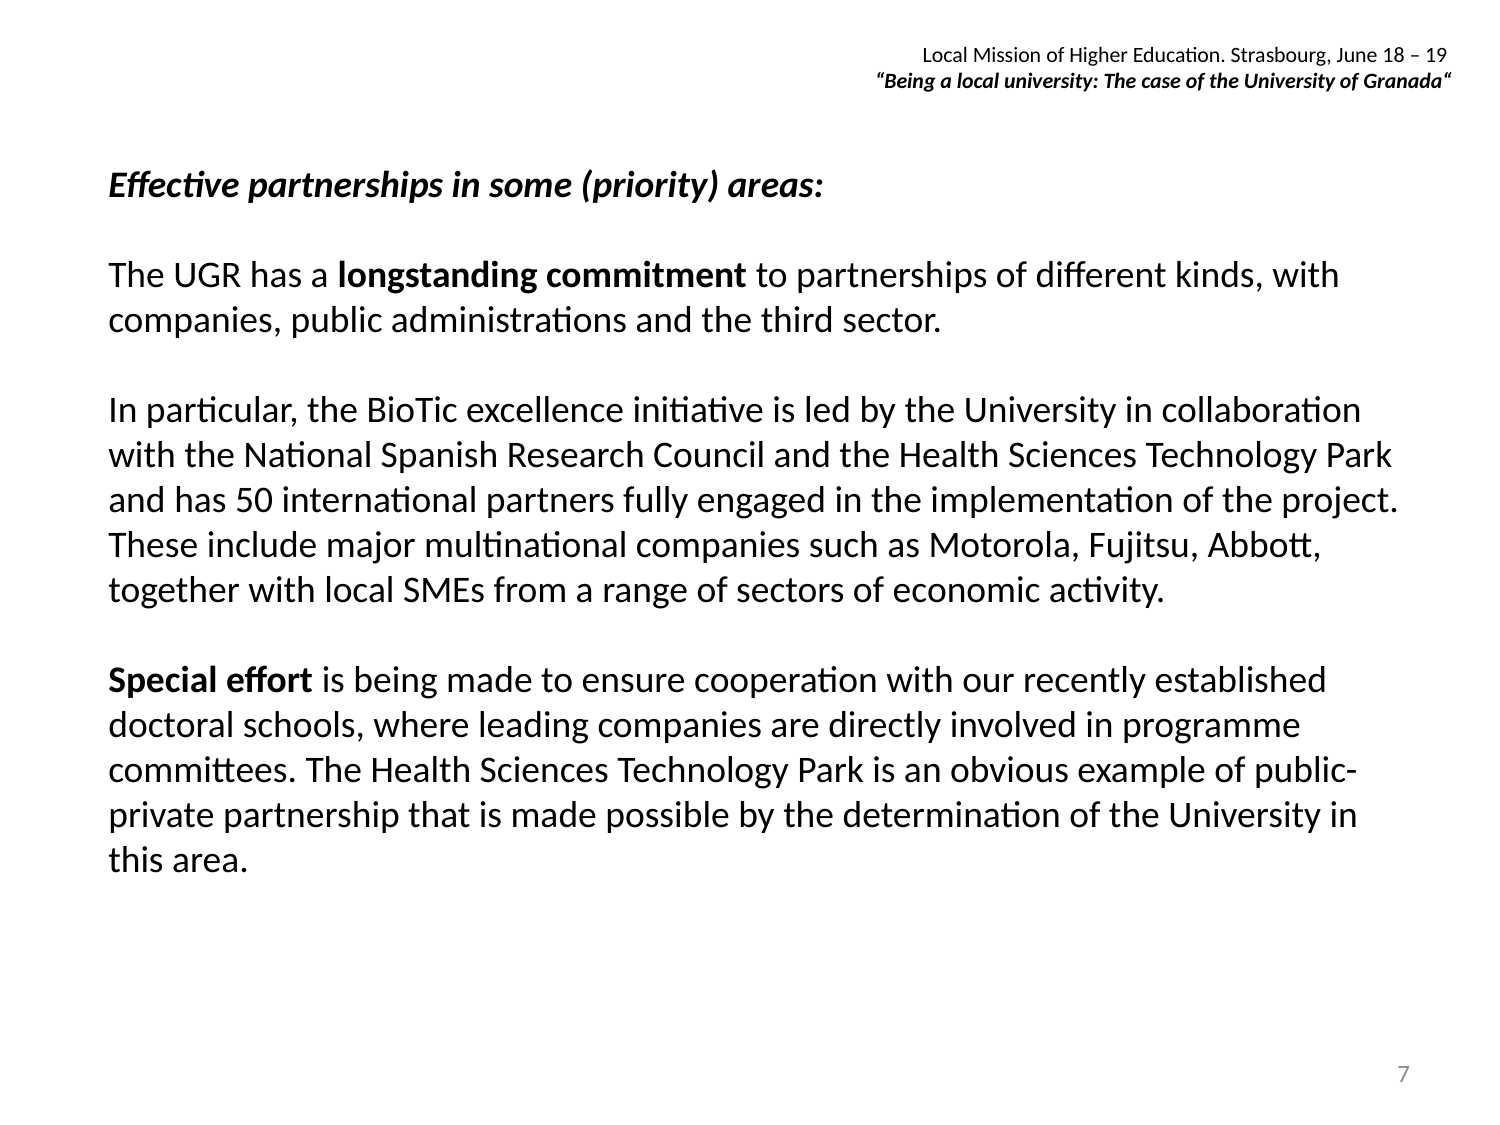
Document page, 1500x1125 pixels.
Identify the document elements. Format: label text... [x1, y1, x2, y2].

text_box Effective partnerships in some (priority) areas: The UGR has a longstanding commitment to partnerships of different kinds, with companies, public administrations and the third sector. In particular, the BioTic excellence initiative is led by the University in collaboration with the National Spanish Research Council and the Health Sciences Technology Park and has 50 international partners fully engaged in the implementation of the project. These include major multinational companies such as Motorola, Fujitsu, Abbott, together with local SMEs from a range of sectors of economic activity. Special effort is being made to ensure cooperation with our recently established doctoral schools, where leading companies are directly involved in programme committees. The Health Sciences Technology Park is an obvious example of public-private partnership that is made possible by the determination of the University in this area. [93, 152, 1425, 888]
text_box Local Mission of Higher Education. Strasbourg, June 18 – 19 “Being a local university: The case of the University of Granada“ [70, 33, 1468, 101]
slide_number 7 [1074, 1042, 1425, 1103]
